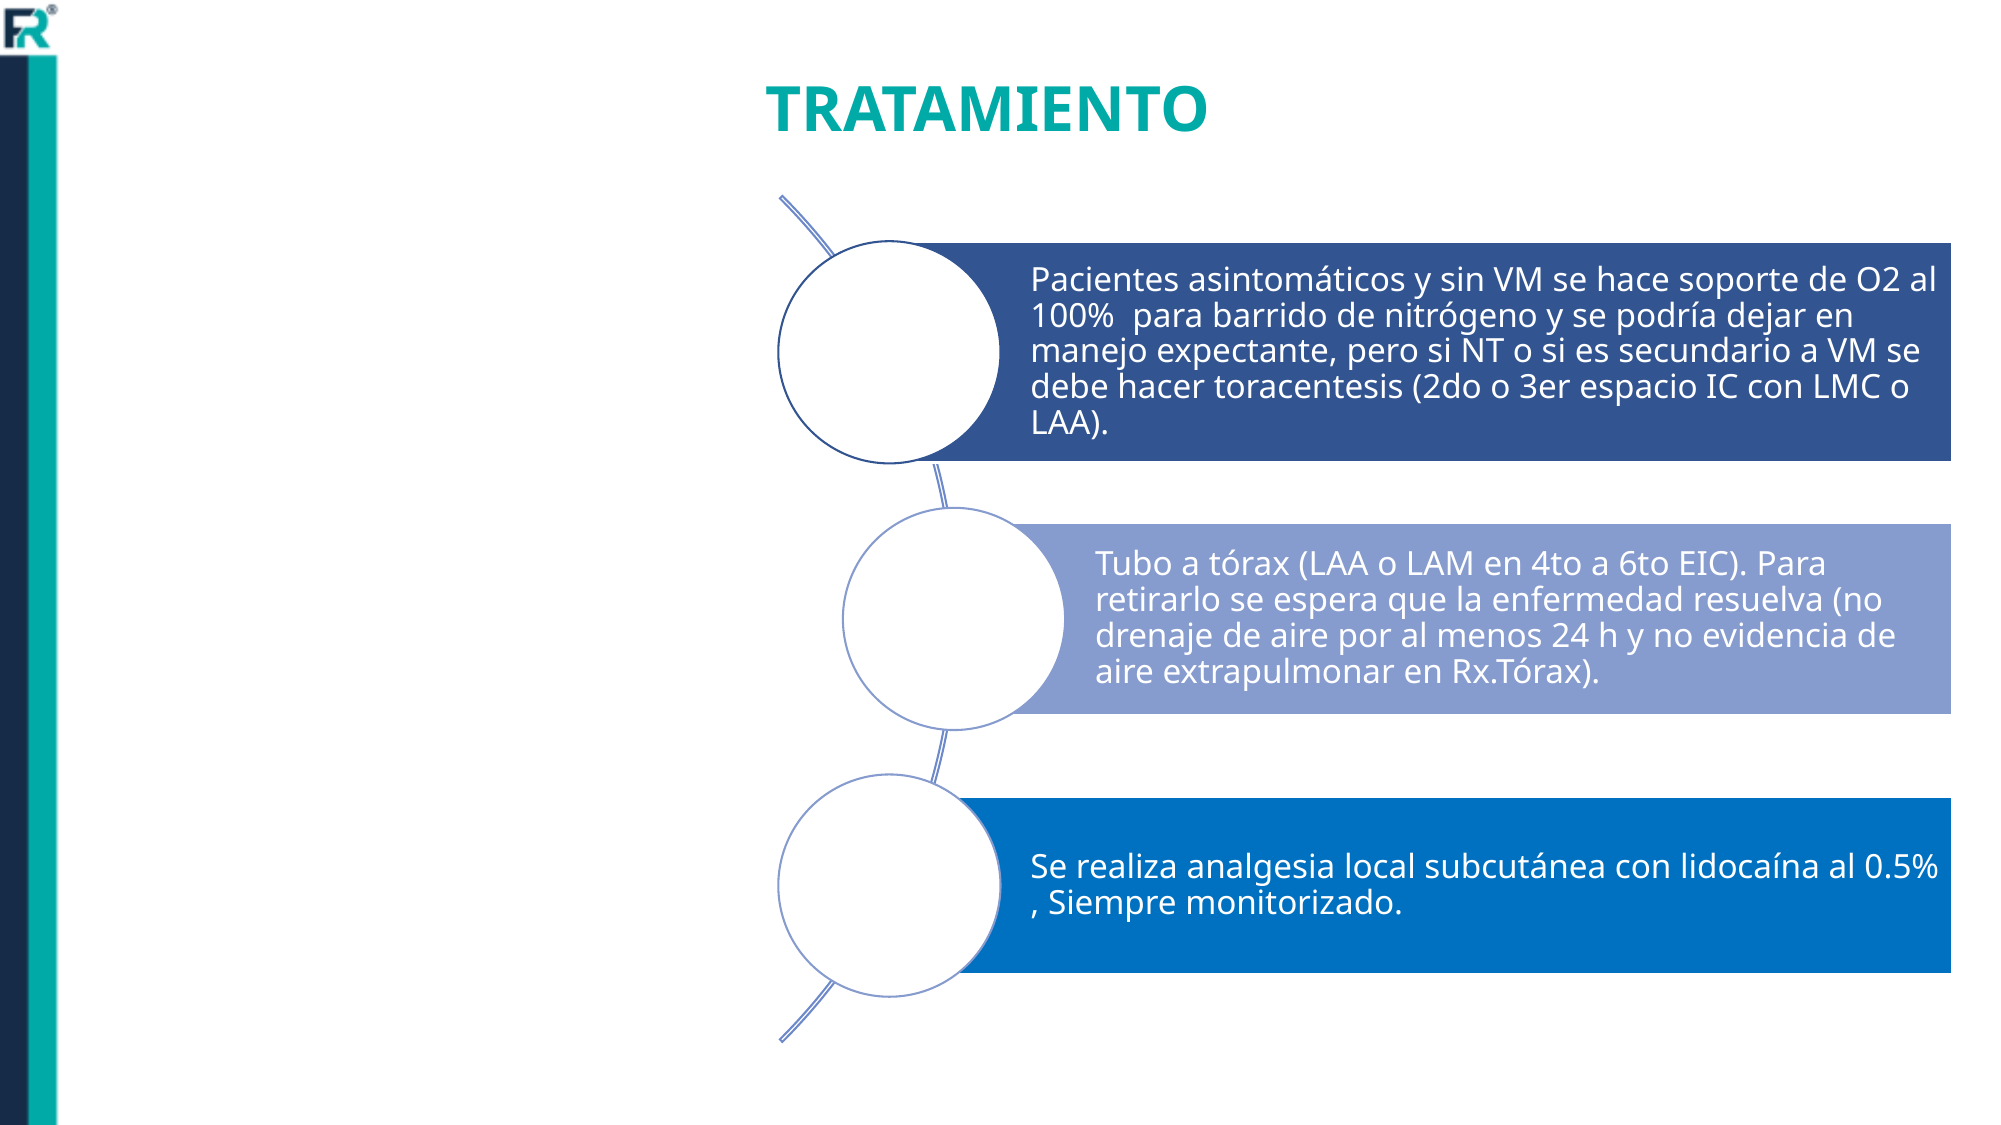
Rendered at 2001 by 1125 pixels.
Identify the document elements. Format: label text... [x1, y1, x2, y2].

text_box TRATAMIENTO [750, 61, 1539, 152]
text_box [765, 174, 1965, 1064]
picture [0, 0, 2001, 1125]
